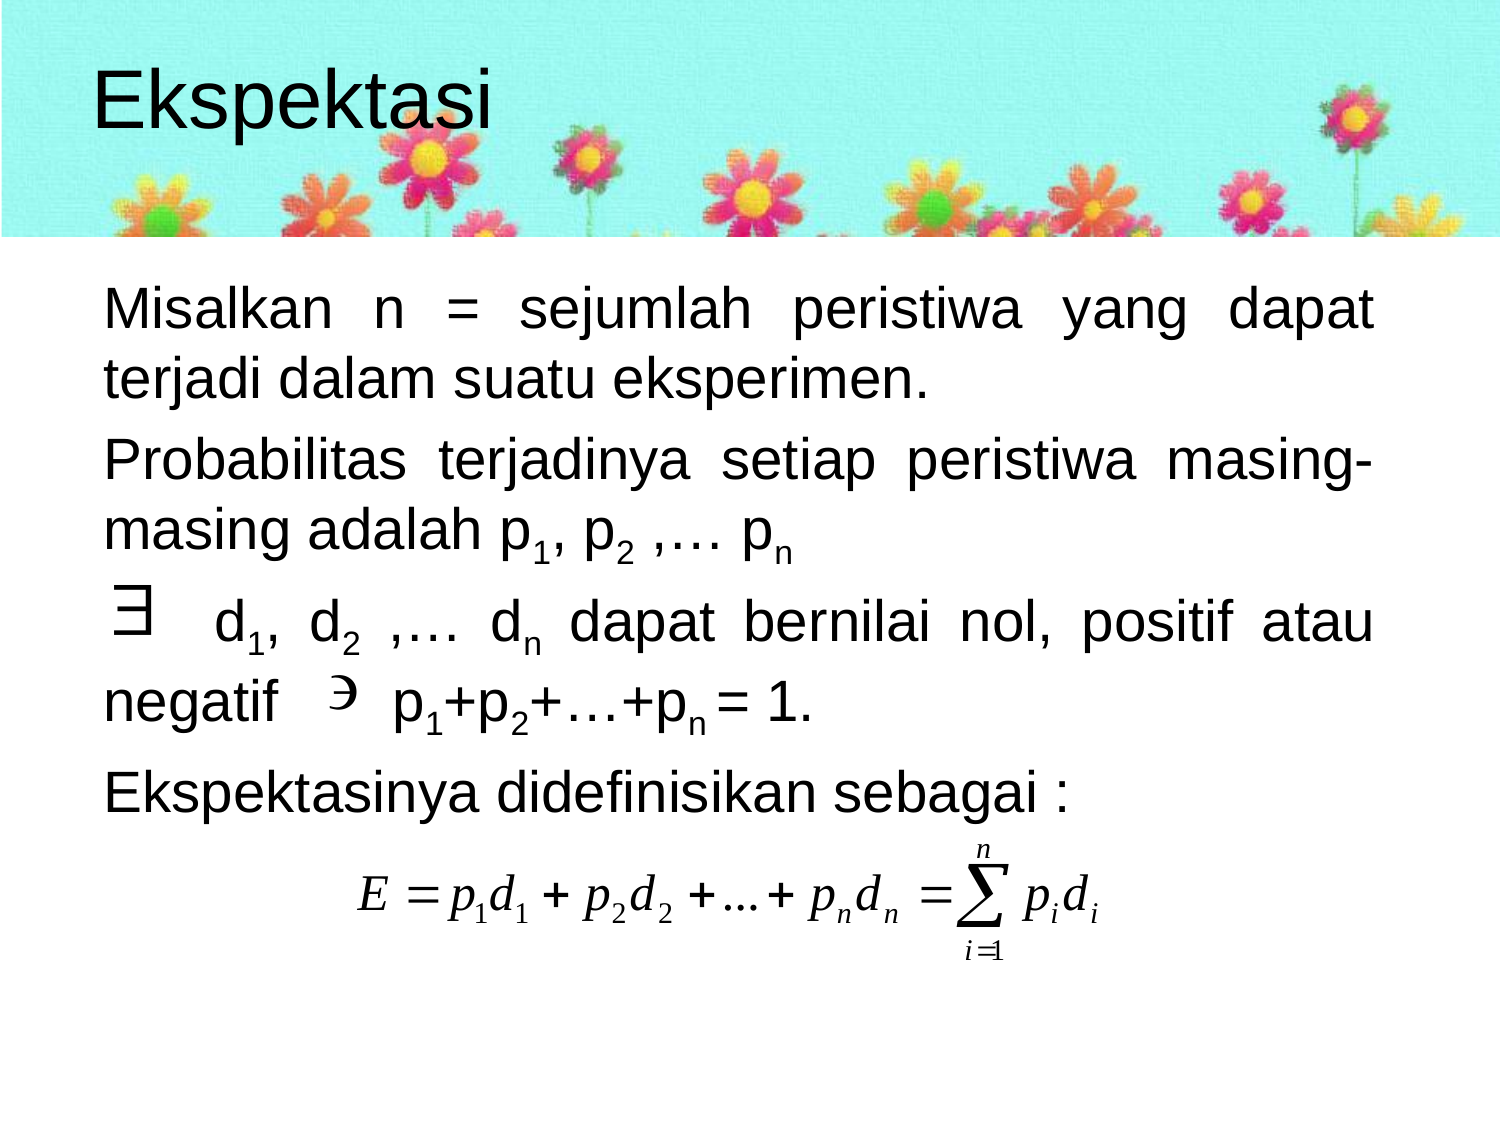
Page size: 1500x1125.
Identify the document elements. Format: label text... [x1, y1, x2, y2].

picture [1, 0, 1500, 237]
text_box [318, 660, 373, 729]
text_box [100, 573, 160, 648]
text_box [348, 824, 1114, 972]
title Ekspektasi [76, 18, 1200, 171]
list Misalkan n = sejumlah peristiwa yang dapat terjadi dalam suatu eksperimen. Probabilitas terjadinya setiap peristiwa masing-masing adalah p1, p2 ,… pn d1, d2 ,… dn dapat bernilai nol, positif atau negatif p1+p2+…+pn = 1. Ekspektasinya didefinisikan sebagai : [88, 262, 1392, 1006]
